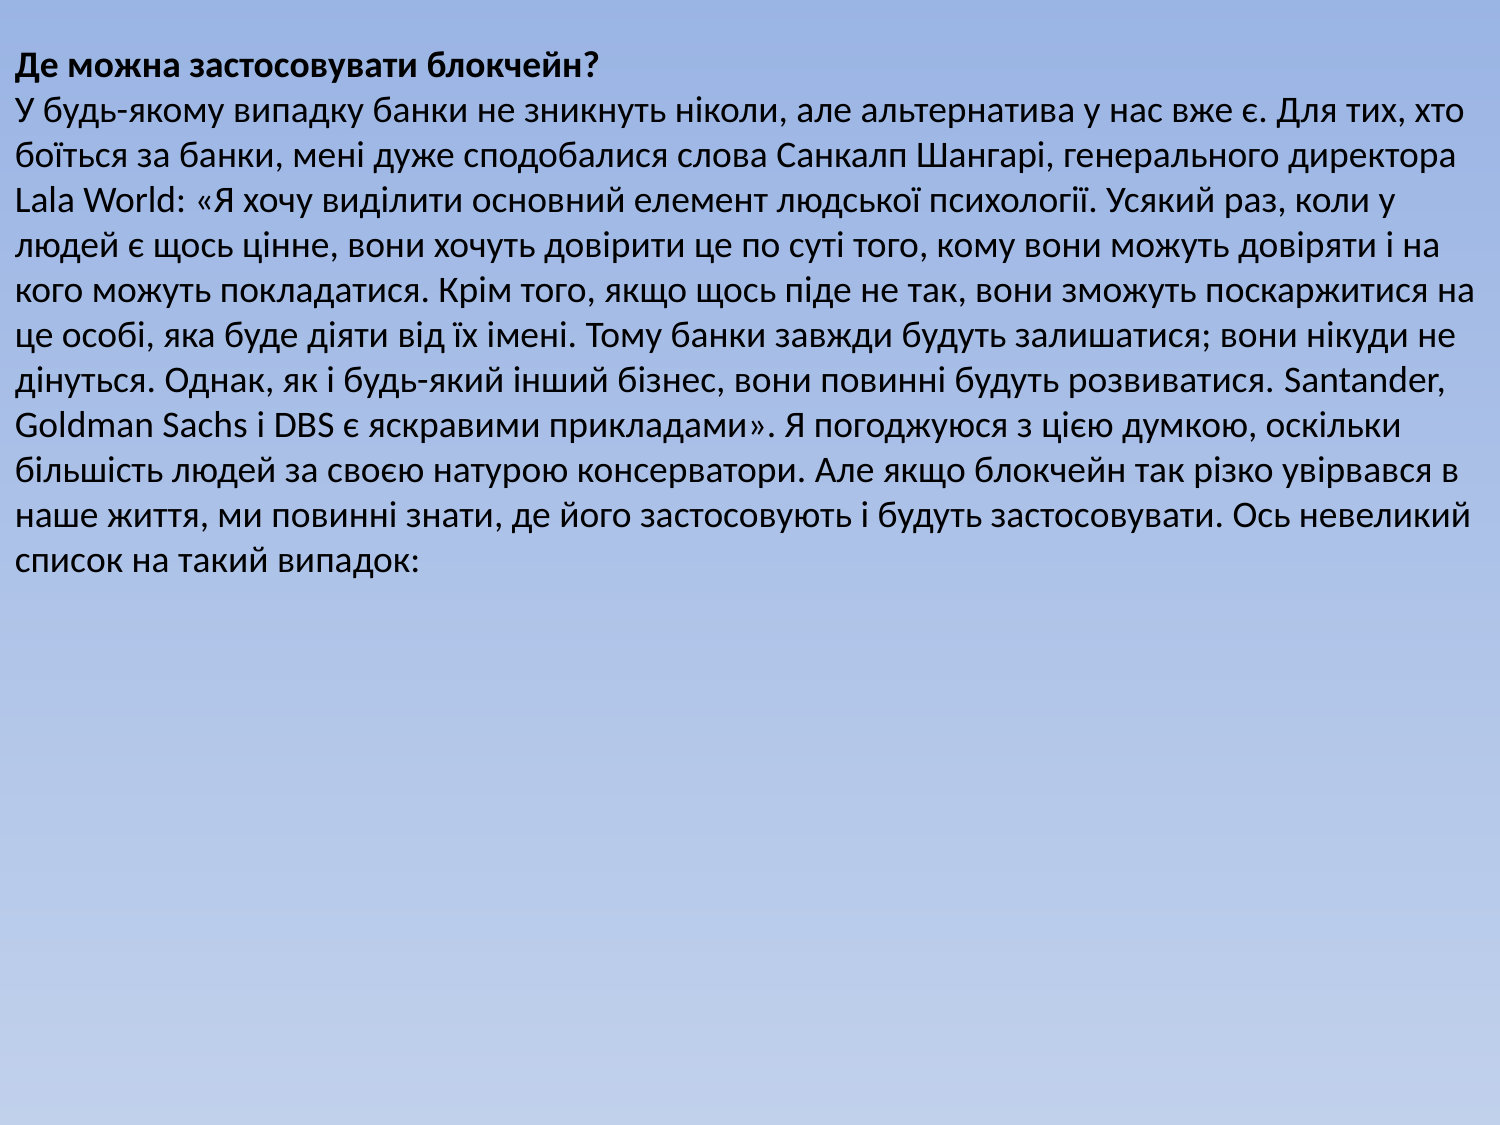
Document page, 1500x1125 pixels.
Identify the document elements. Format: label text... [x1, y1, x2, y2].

text_box Де можна застосовувати блокчейн? У будь-якому випадку банки не зникнуть ніколи, але альтернатива у нас вже є. Для тих, хто боїться за банки, мені дуже сподобалися слова Санкалп Шангарі, генерального директора Lala World: «Я хочу виділити основний елемент людської психології. Усякий раз, коли у людей є щось цінне, вони хочуть довірити це по суті того, кому вони можуть довіряти і на кого можуть покладатися. Крім того, якщо щось піде не так, вони зможуть поскаржитися на це особі, яка буде діяти від їх імені. Тому банки завжди будуть залишатися; вони нікуди не дінуться. Однак, як і будь-який інший бізнес, вони повинні будуть розвиватися. Santander, Goldman Sachs і DBS є яскравими прикладами». Я погоджуюся з цією думкою, оскільки більшість людей за своєю натурою консерватори. Але якщо блокчейн так різко увірвався в наше життя, ми повинні знати, де його застосовують і будуть застосовувати. Ось невеликий список на такий випадок: [0, 32, 1500, 588]
